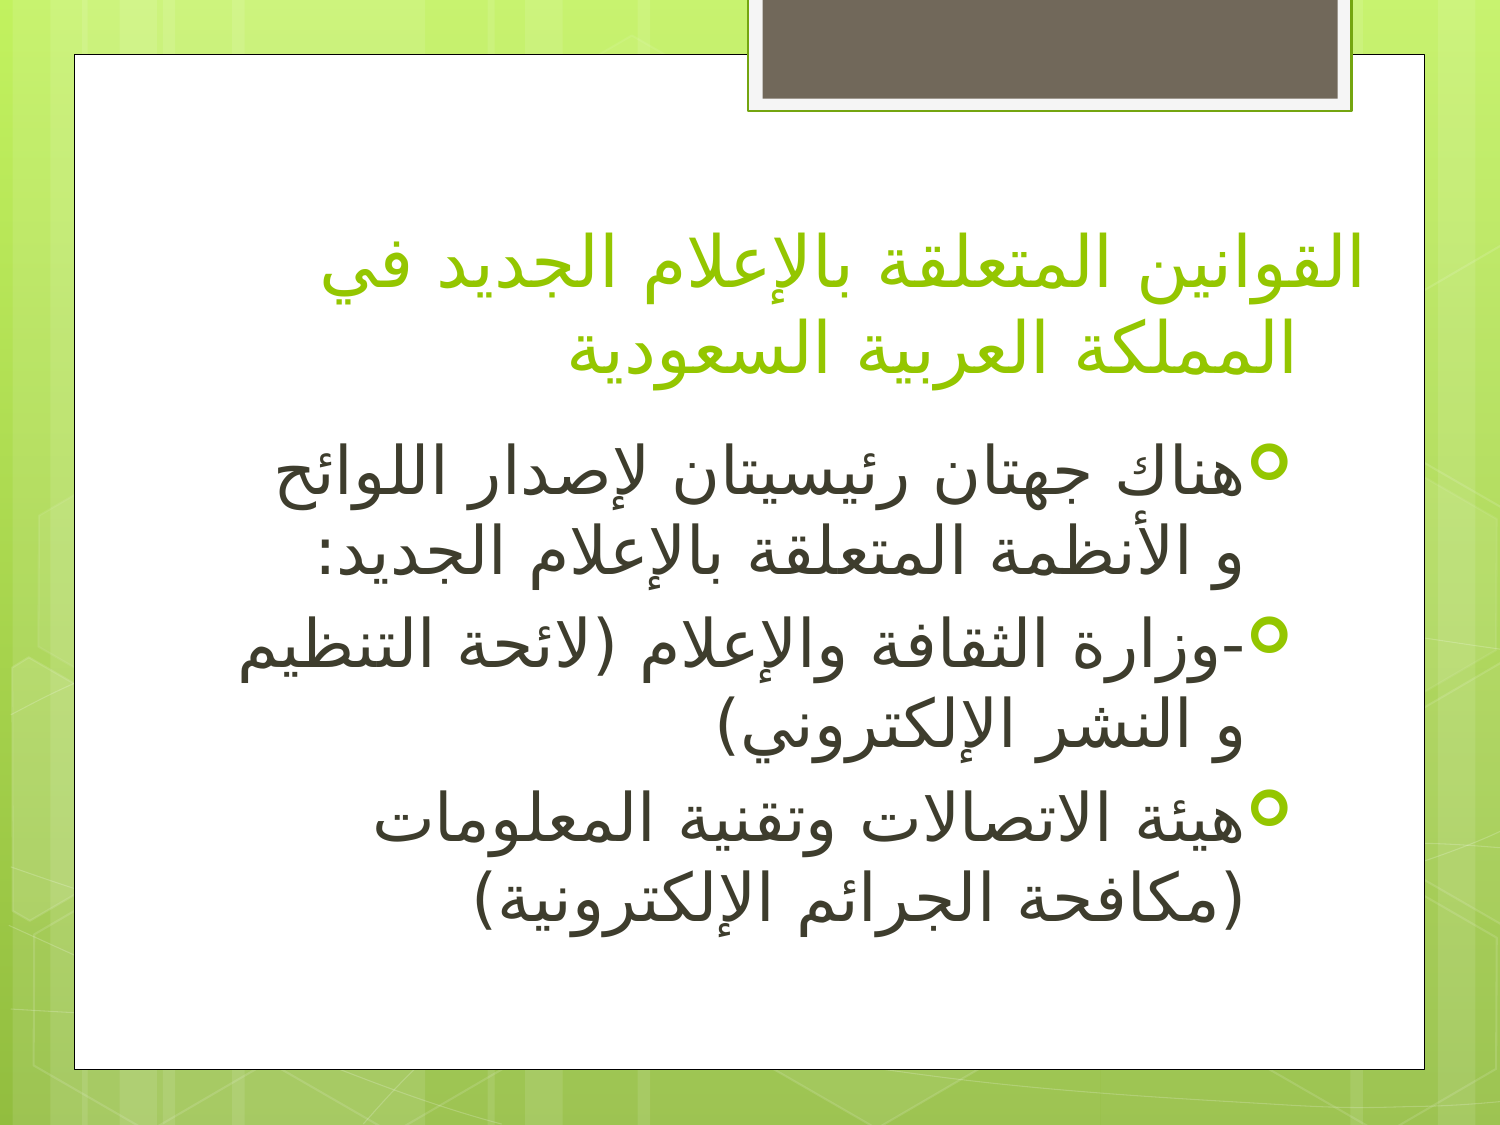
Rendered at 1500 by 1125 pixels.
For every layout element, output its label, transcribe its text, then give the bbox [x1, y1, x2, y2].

list هناك جهتان رئيسيتان لإصدار اللوائح و الأنظمة المتعلقة بالإعلام الجديد: -وزارة الثقافة والإعلام (لائحة التنظيم و النشر الإلكتروني) هيئة الاتصالات وتقنية المعلومات (مكافحة الجرائم الإلكترونية) [206, 137, 1319, 969]
title القوانين المتعلقة بالإعلام الجديد في المملكة العربية السعودية [1319, 208, 1383, 396]
